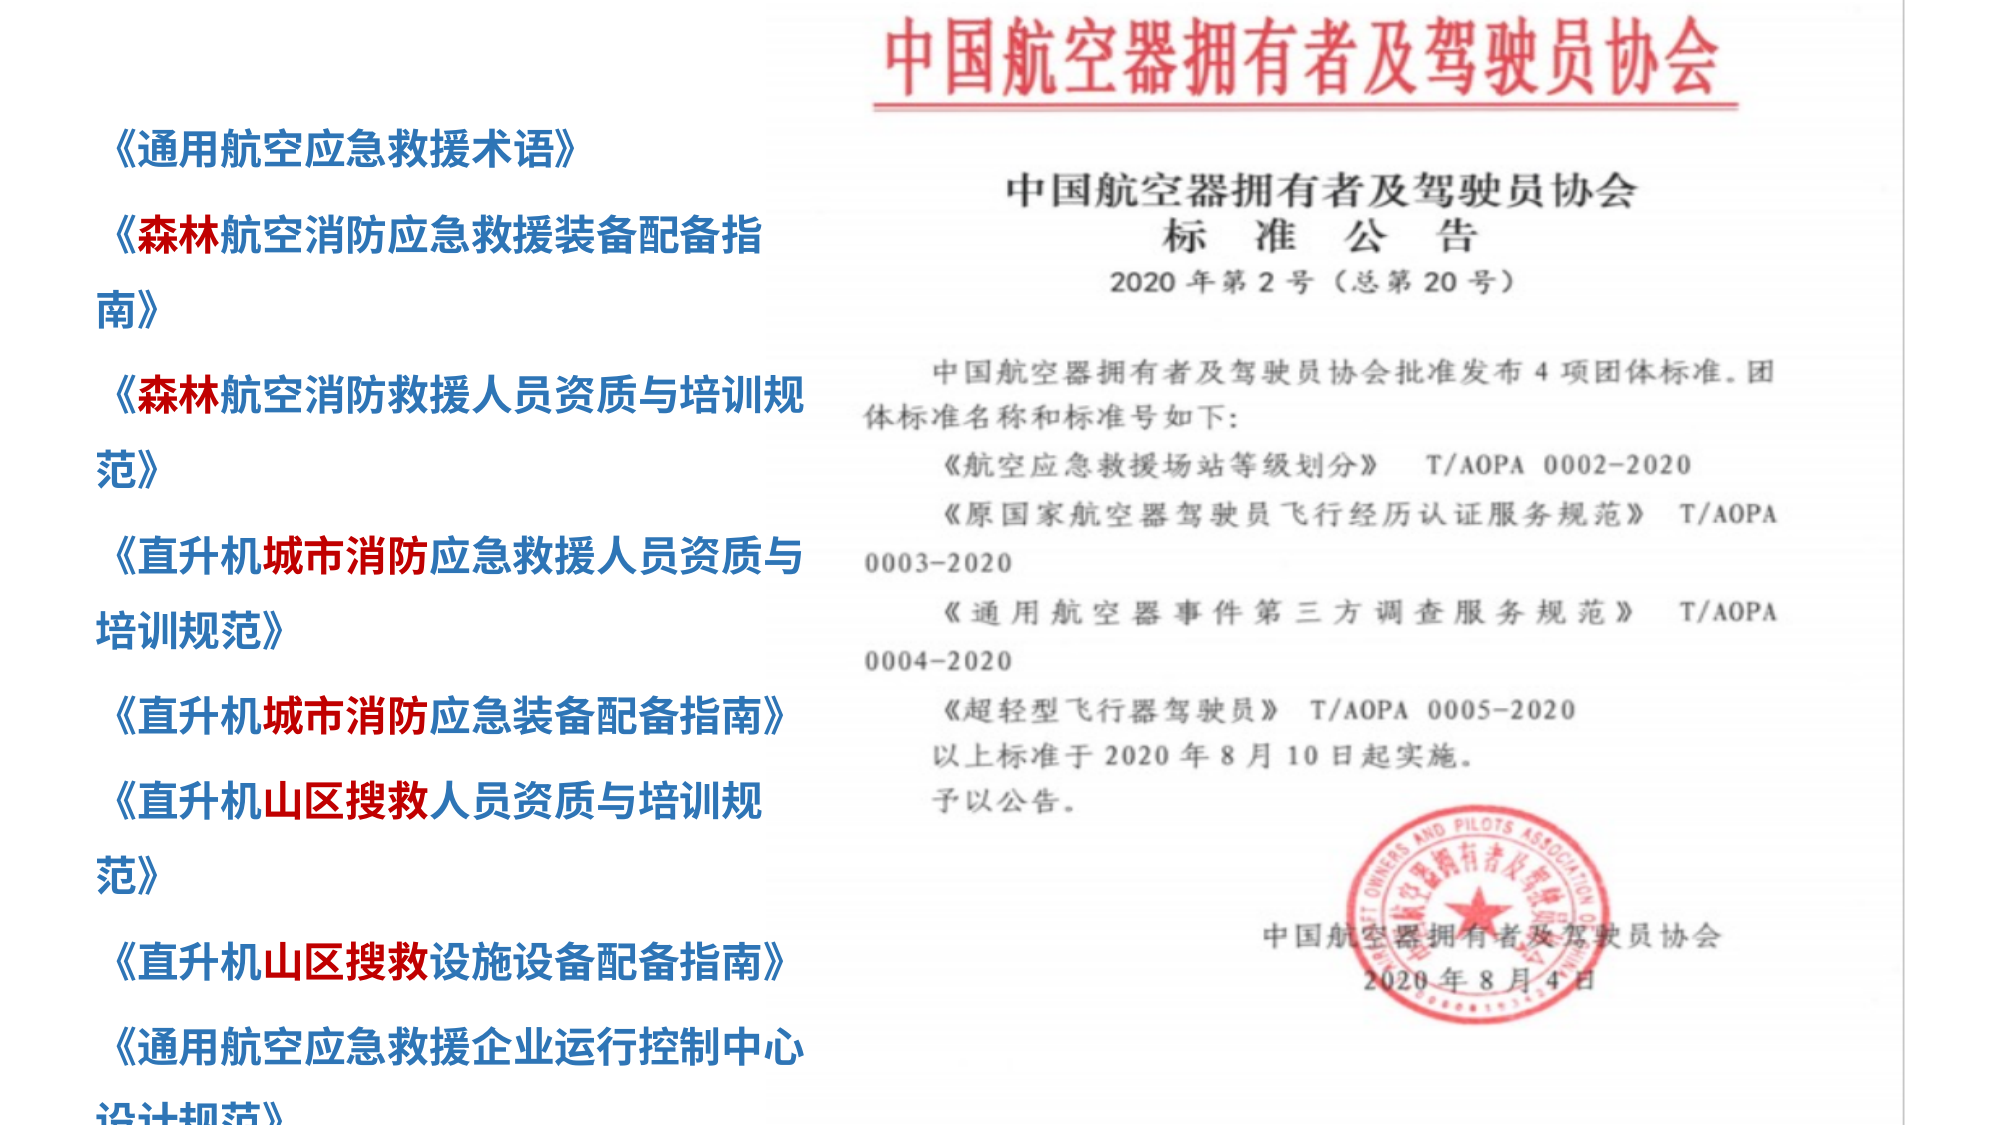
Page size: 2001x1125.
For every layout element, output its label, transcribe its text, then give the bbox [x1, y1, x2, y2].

picture [766, 0, 1908, 1125]
text_box 《通用航空应急救援术语》 《森林航空消防应急救援装备配备指南》 《森林航空消防救援人员资质与培训规范》 《直升机城市消防应急救援人员资质与培训规范》 《直升机城市消防应急装备配备指南》 《直升机山区搜救人员资质与培训规范》 《直升机山区搜救设施设备配备指南》 《通用航空应急救援企业运行控制中心设计规范》 《通用航空应急救援企业运行控制中心专家资质与训练规范》 [95, 98, 766, 962]
